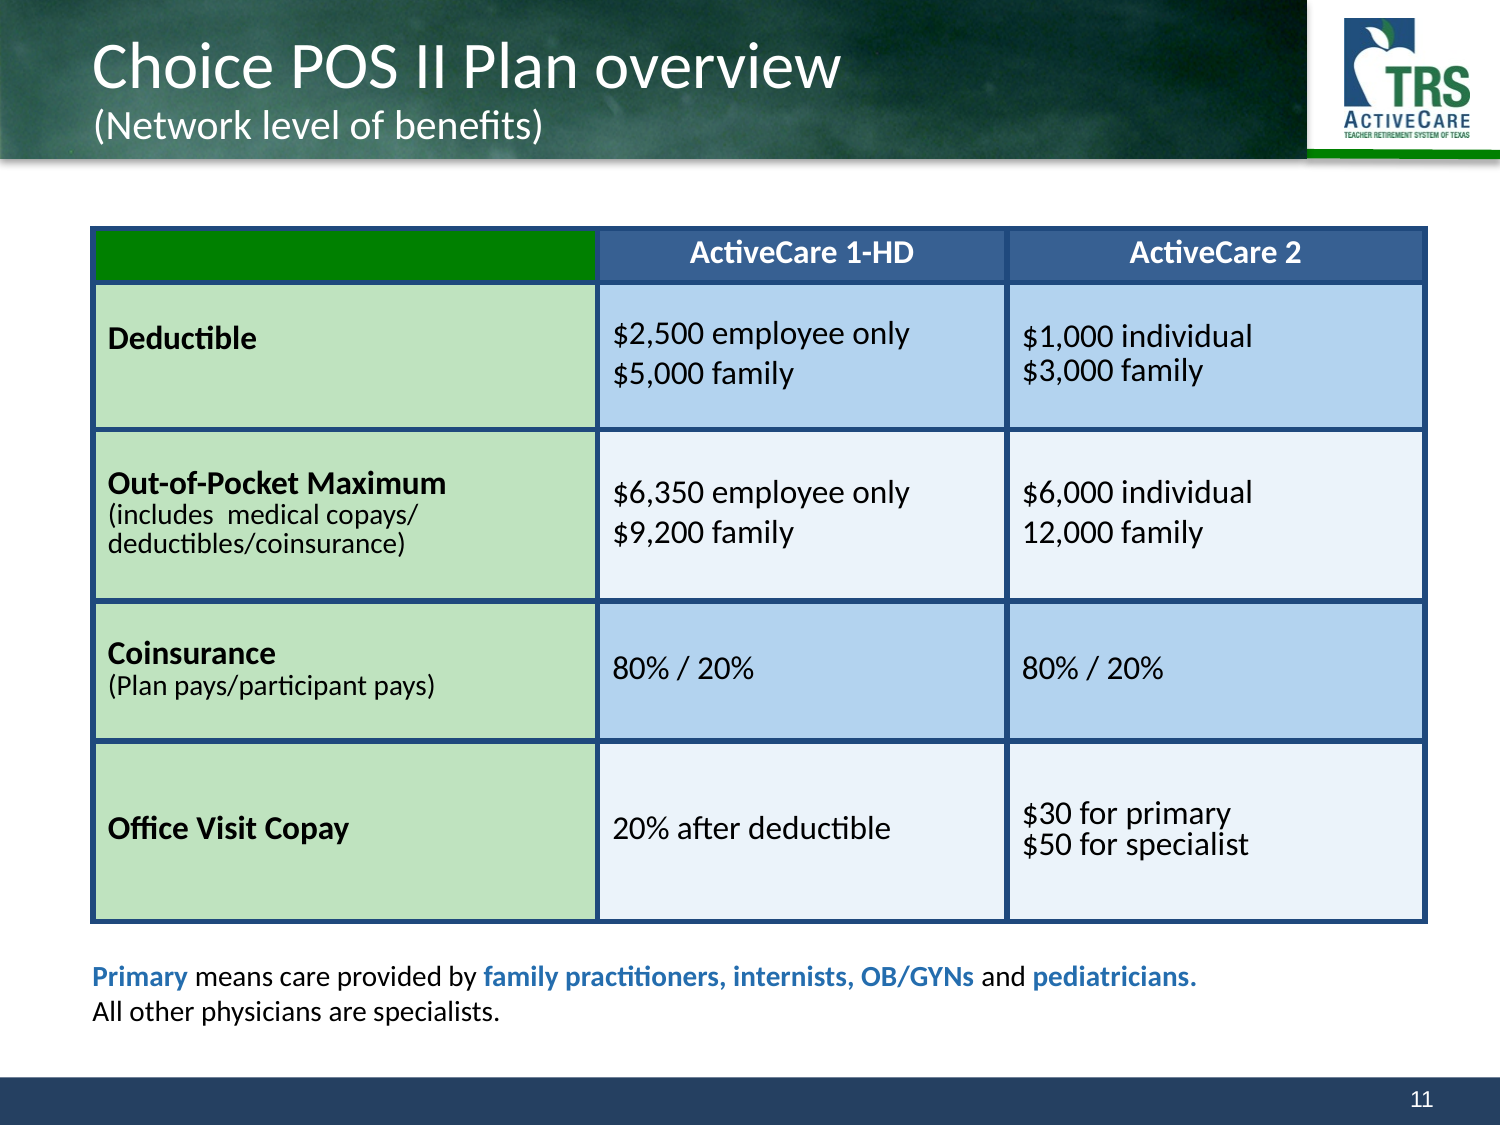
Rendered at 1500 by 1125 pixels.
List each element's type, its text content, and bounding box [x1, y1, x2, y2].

table_header [96, 231, 595, 280]
table_cell Out-of-Pocket Maximum (includes medical copays/ deductibles/coinsurance) [96, 432, 595, 598]
table_cell 20% after deductible [600, 744, 1004, 919]
table_cell $2,500 employee only $5,000 family [600, 285, 1004, 427]
table_cell $1,000 individual $3,000 family [1010, 285, 1422, 427]
table_cell $6,350 employee only $9,200 family [600, 432, 1004, 598]
table_cell Coinsurance (Plan pays/participant pays) [96, 604, 595, 738]
table_cell 80% / 20% [1010, 604, 1422, 738]
title Choice POS II Plan overview (Network level of benefits) [77, 0, 1428, 156]
text_box Primary means care provided by family practitioners, internists, OB/GYNs and pediatricians. All other physicians are specialists. [77, 949, 1500, 1035]
table_cell 80% / 20% [600, 604, 1004, 738]
table_cell $6,000 individual 12,000 family [1010, 432, 1422, 598]
table_cell $30 for primary $50 for specialist [1010, 744, 1422, 919]
picture [1428, 18, 1470, 138]
table_cell Deductible [96, 285, 595, 427]
table_cell Office Visit Copay [96, 744, 595, 919]
picture [0, 0, 1307, 159]
table_header ActiveCare 1-HD [600, 231, 1004, 280]
table_header ActiveCare 2 [1010, 231, 1422, 280]
